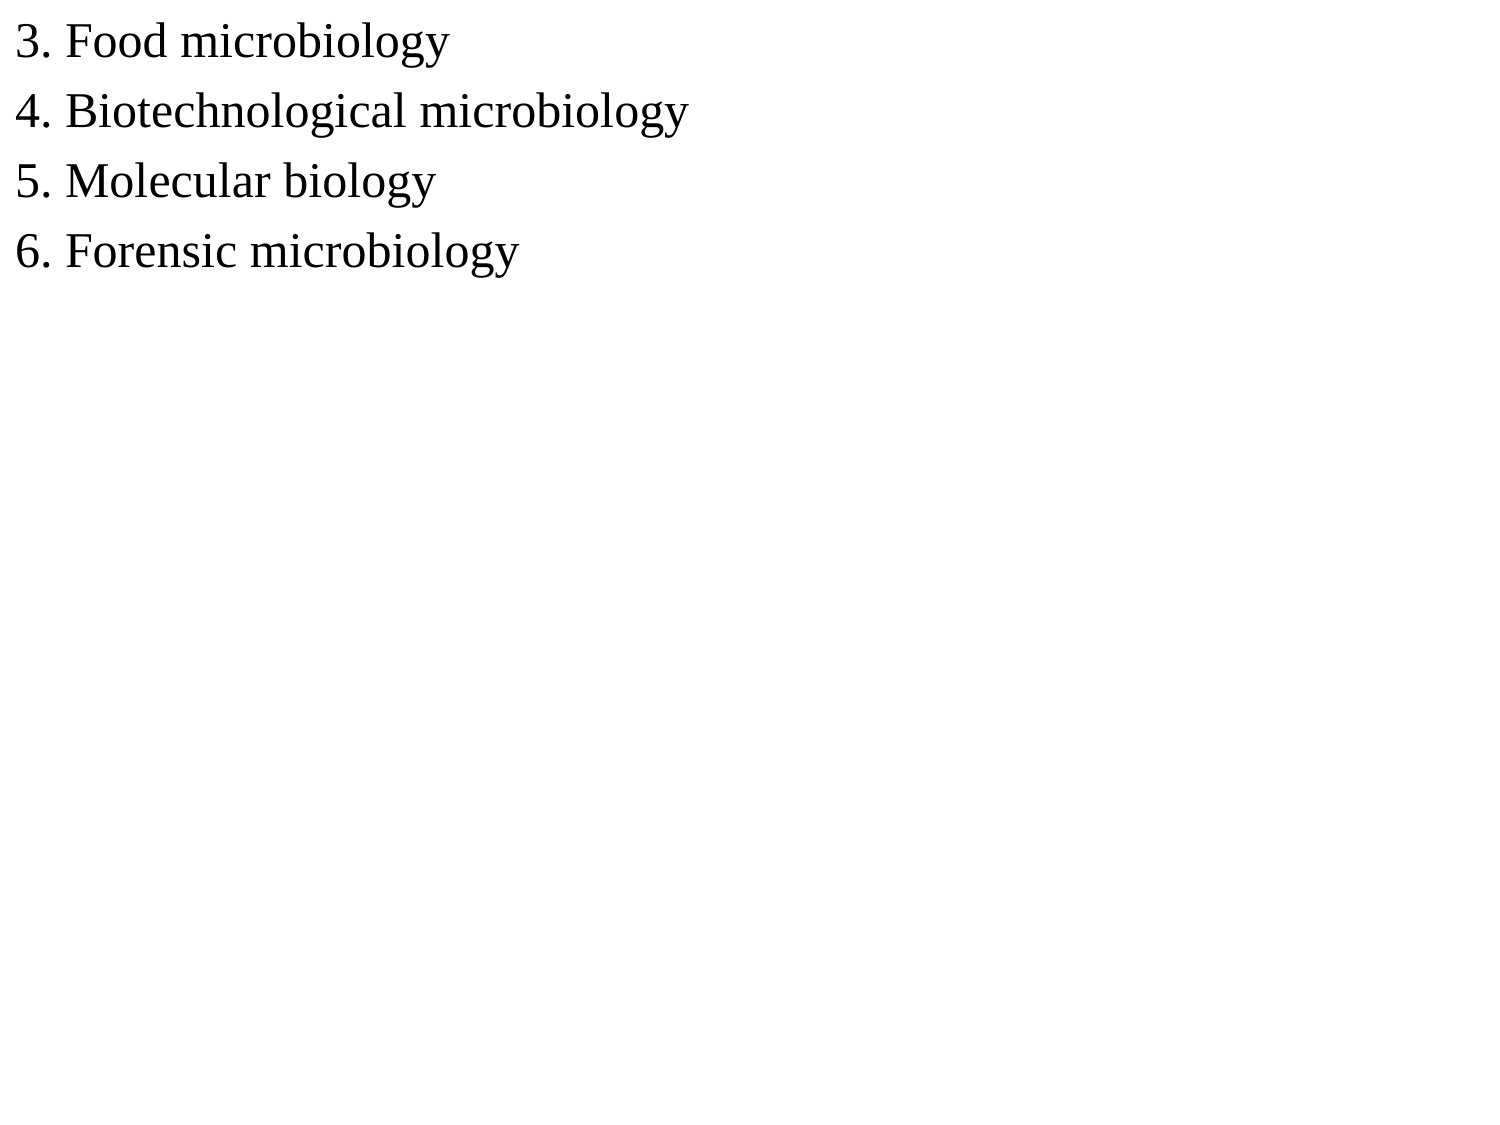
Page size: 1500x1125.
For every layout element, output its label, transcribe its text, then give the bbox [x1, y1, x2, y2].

list 3. Food microbiology 4. Biotechnological microbiology 5. Molecular biology 6. Forensic microbiology [0, 0, 1350, 743]
